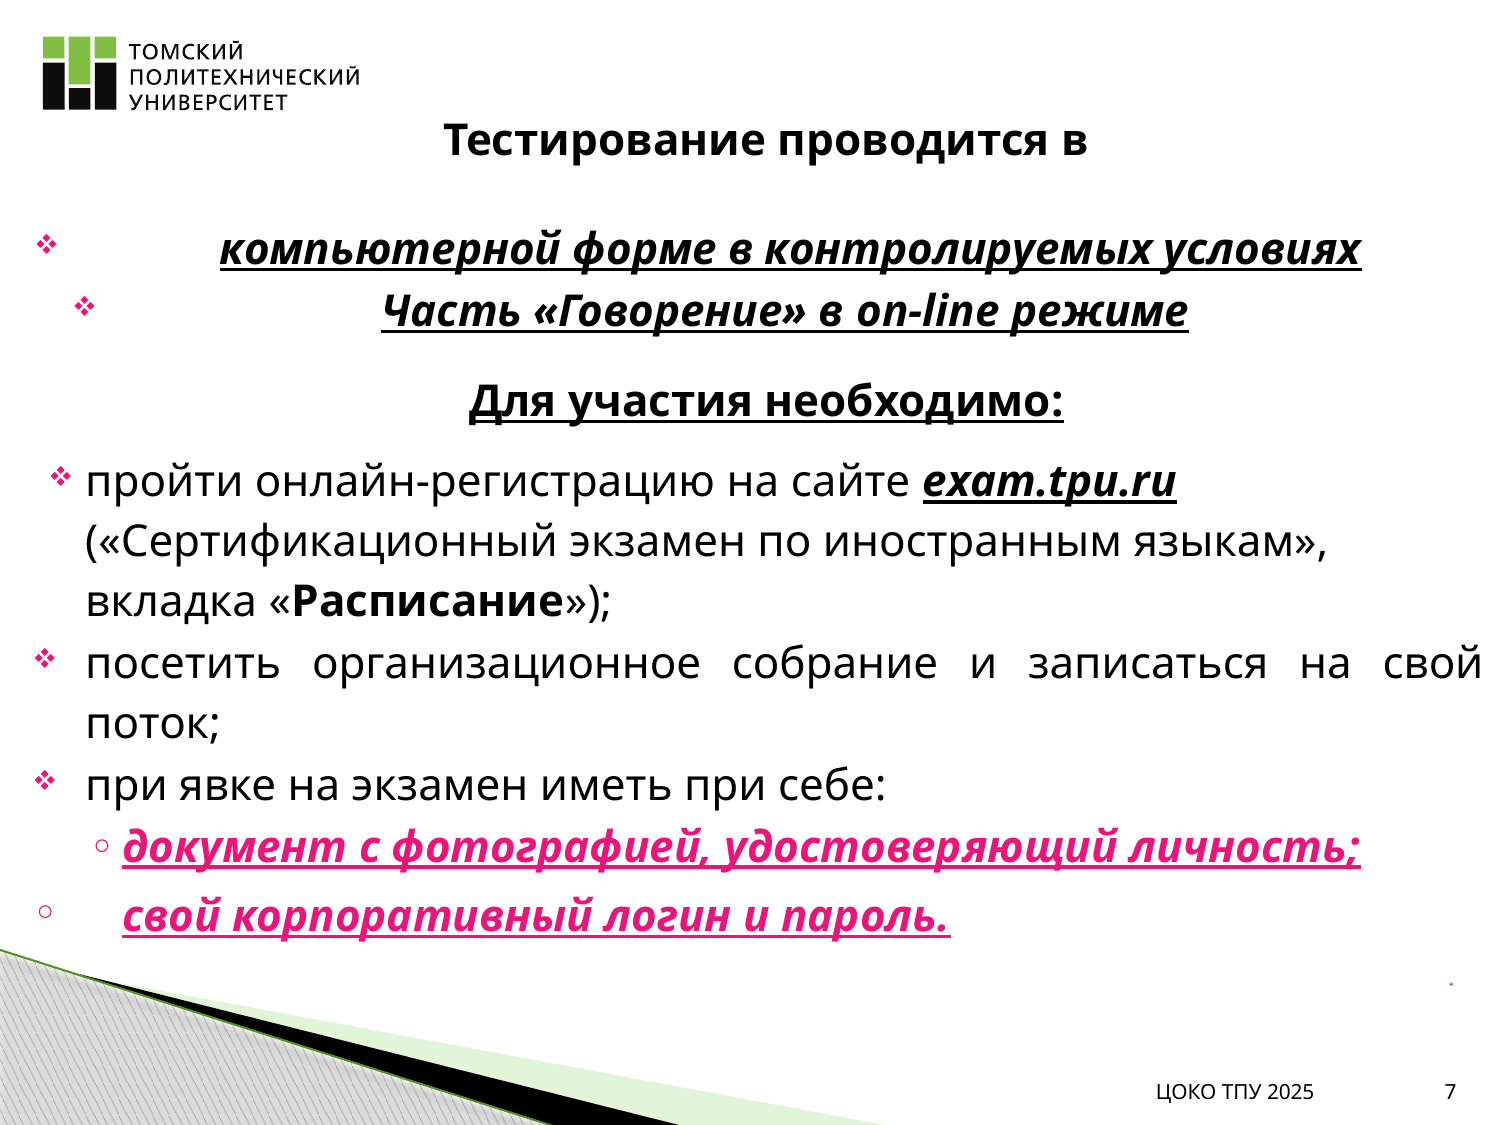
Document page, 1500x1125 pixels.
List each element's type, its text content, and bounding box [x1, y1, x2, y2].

slide_number 7 [1411, 1051, 1472, 1112]
footer ЦОКО ТПУ 2025 [718, 1051, 1329, 1112]
list Тестирование проводится в компьютерной форме в контролируемых условиях Часть «Говорение» в on-line режиме Для участия необходимо: пройти онлайн-регистрацию на сайте exam.tpu.ru («Сертификационный экзамен по иностранным языкам», вкладка «Расписание»); посетить организационное собрание и записаться на свой поток; при явке на экзамен иметь при себе: документ с фотографией, удостоверяющий личность; свой корпоративный логин и пароль. * [17, 62, 1500, 1024]
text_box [42, 36, 359, 111]
